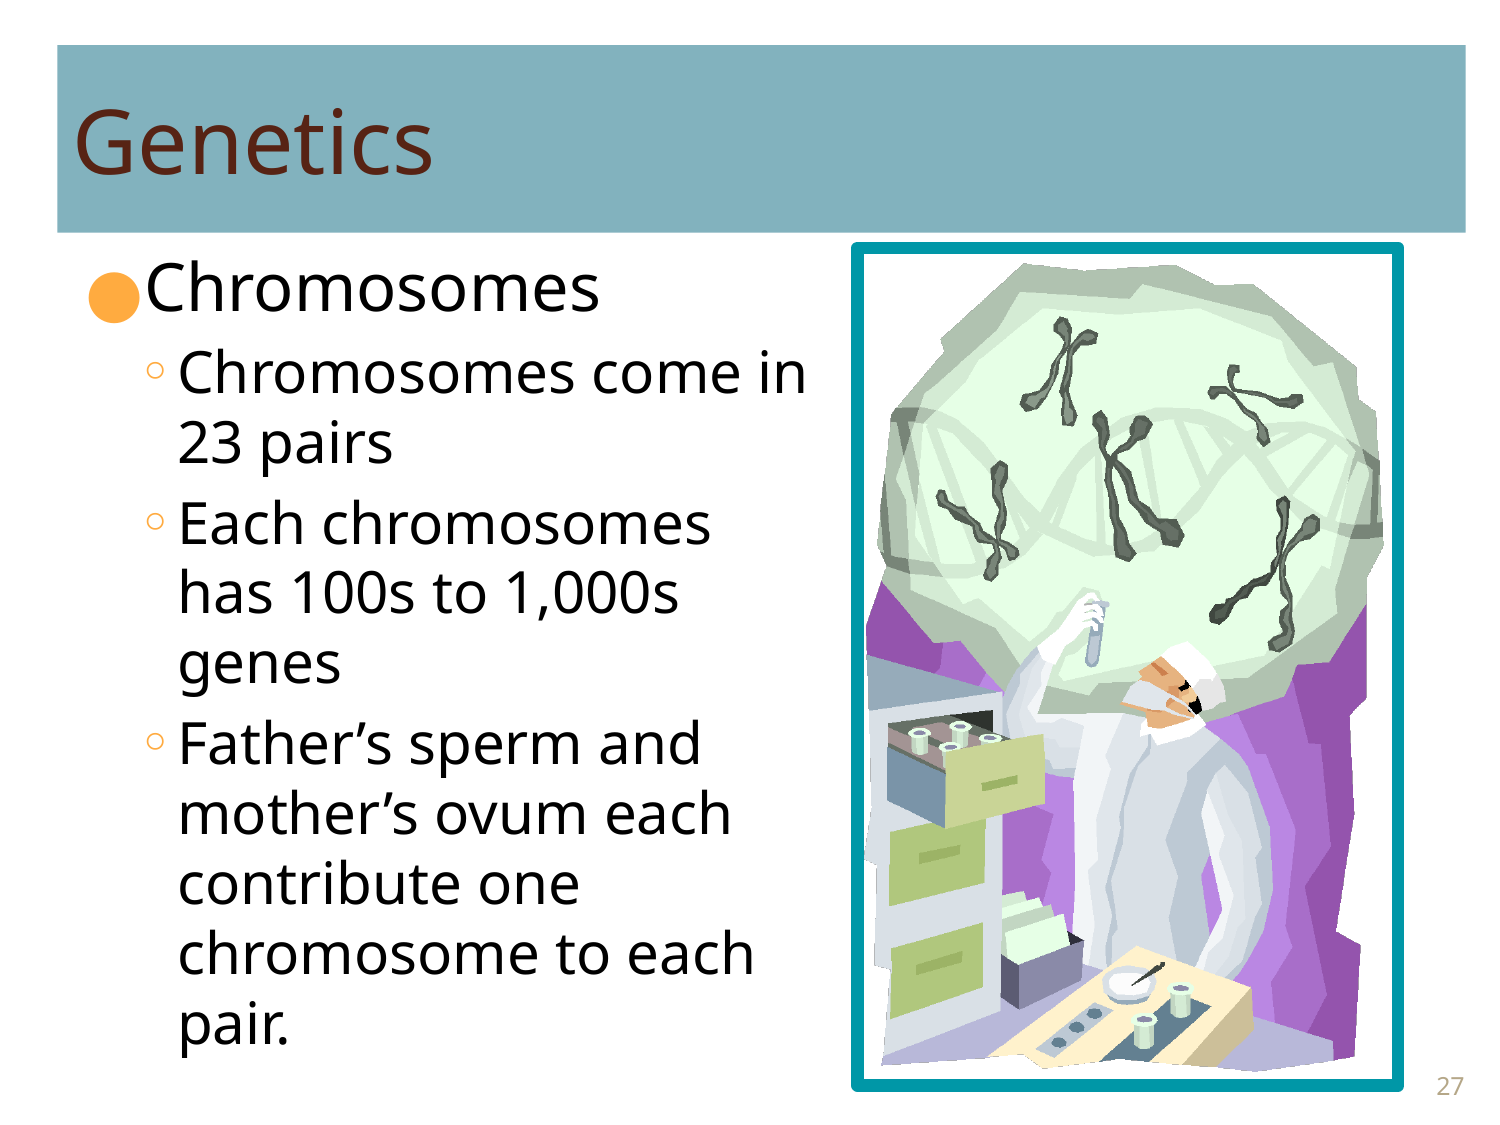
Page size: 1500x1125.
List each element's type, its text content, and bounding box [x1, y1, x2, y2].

list Chromosomes Chromosomes come in 23 pairs Each chromosomes has 100s to 1,000s genes Father’s sperm and mother’s ovum each contribute one chromosome to each pair. [57, 237, 827, 1025]
title Genetics [57, 45, 1466, 233]
picture [863, 253, 1393, 1080]
slide_number ‹#› [1413, 1034, 1488, 1113]
